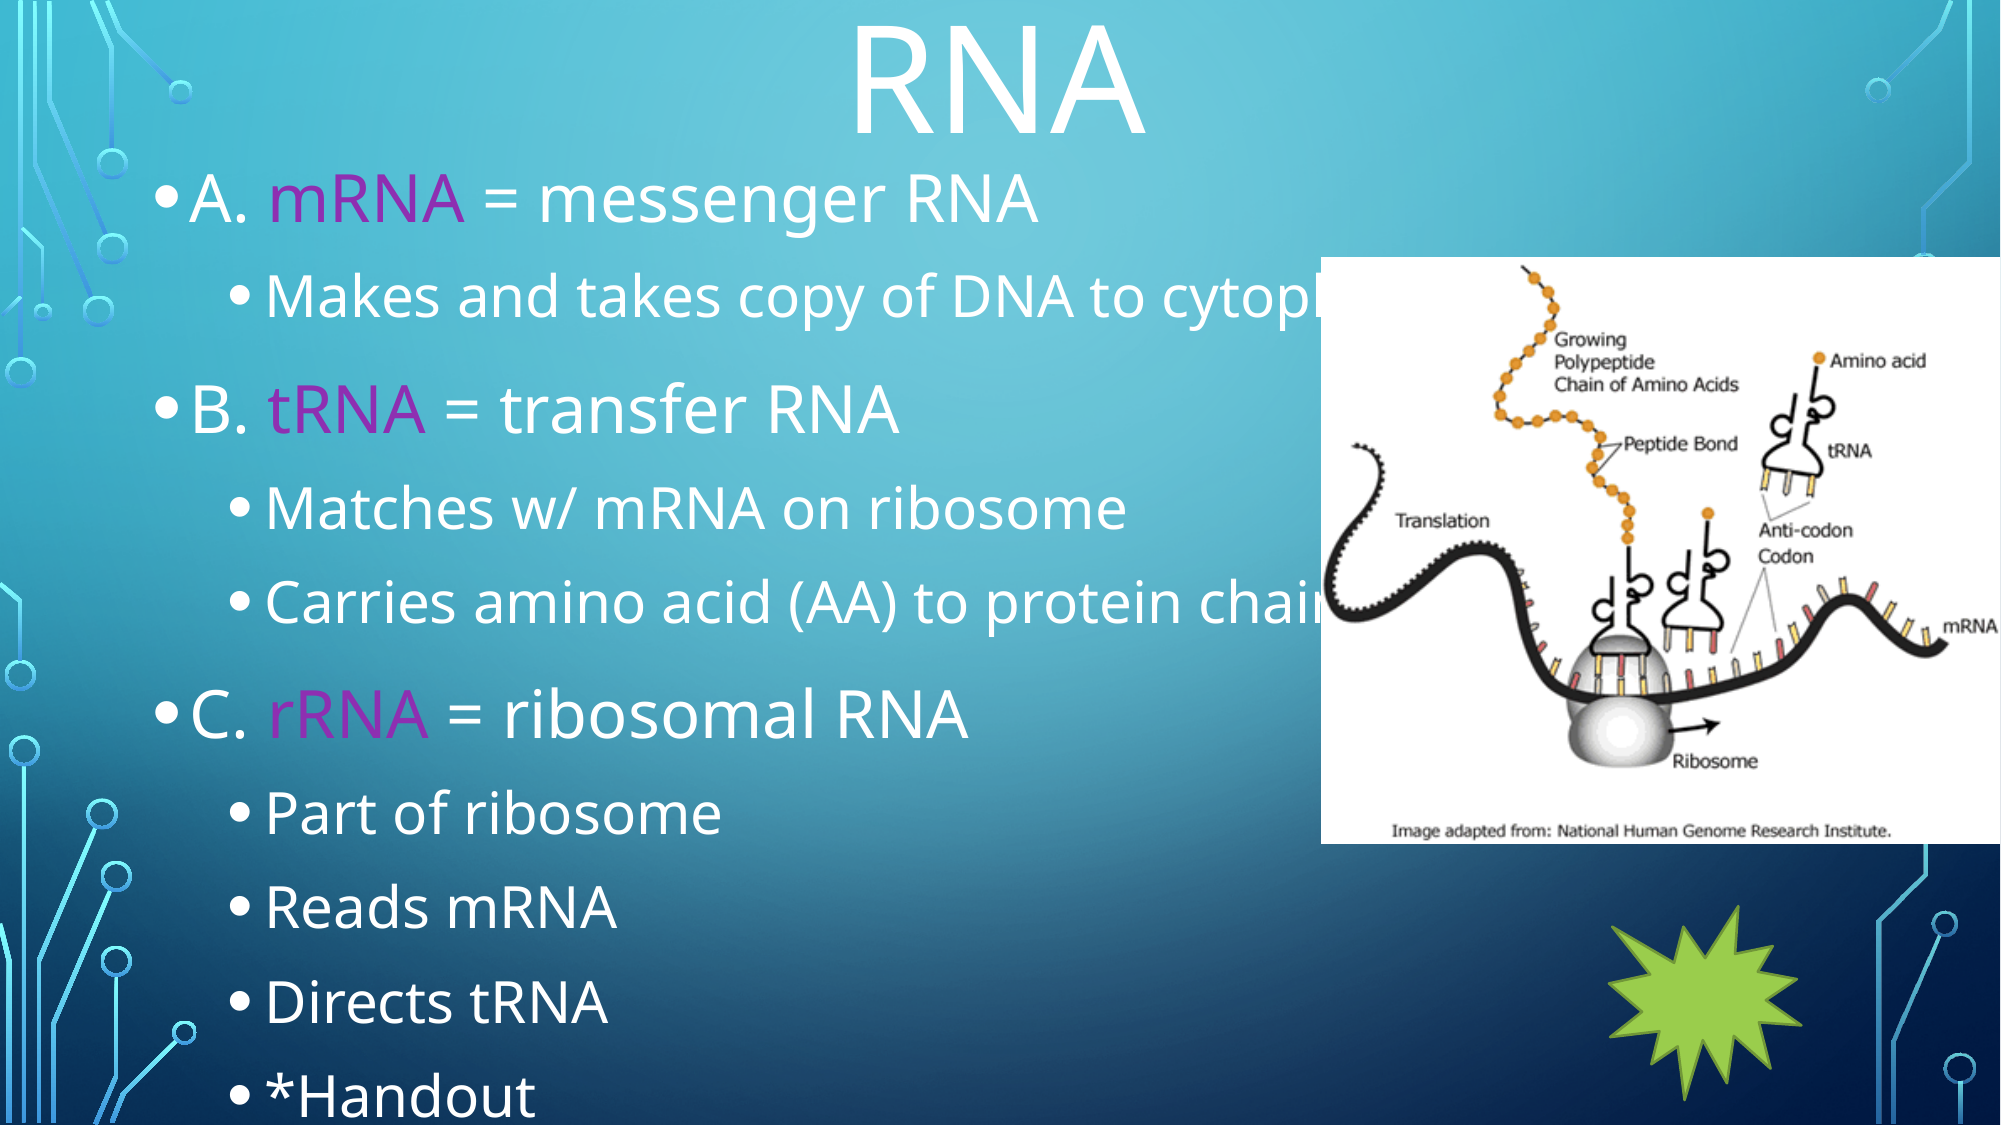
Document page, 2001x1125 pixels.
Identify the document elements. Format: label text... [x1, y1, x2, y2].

picture [1321, 257, 2000, 845]
title RnA [182, 0, 1808, 131]
list A. mRNA = messenger RNA Makes and takes copy of DNA to cytoplasm B. tRNA = transfer RNA Matches w/ mRNA on ribosome Carries amino acid (AA) to protein chain C. rRNA = ribosomal RNA Part of ribosome Reads mRNA Directs tRNA *Handout [137, 131, 1909, 1053]
text_box [1607, 904, 1803, 1102]
